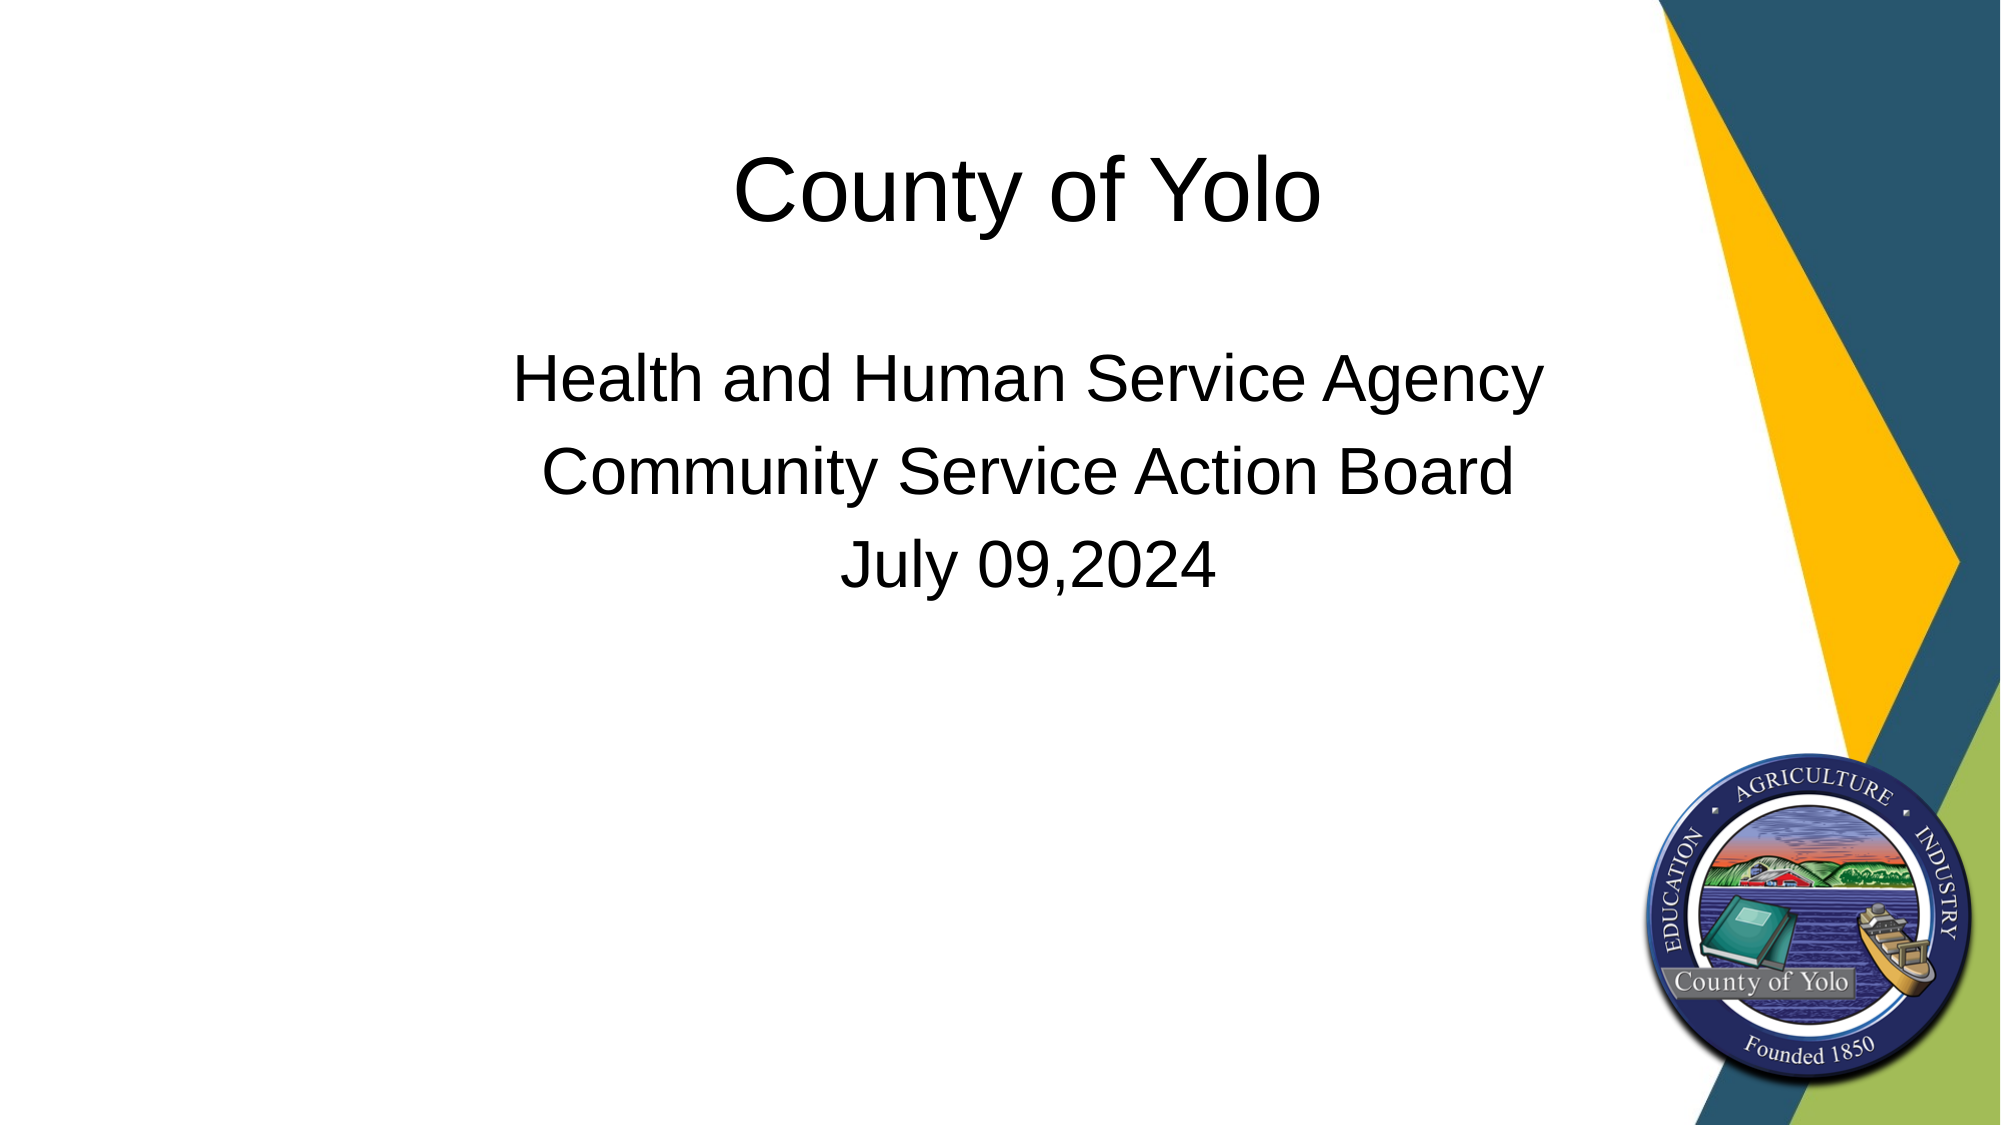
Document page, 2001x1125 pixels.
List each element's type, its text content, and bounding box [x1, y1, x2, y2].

picture [0, 0, 2001, 1125]
title County of Yolo [307, 107, 1750, 249]
subtitle Health and Human Service Agency Community Service Action Board July 09,2024 [307, 285, 1750, 661]
